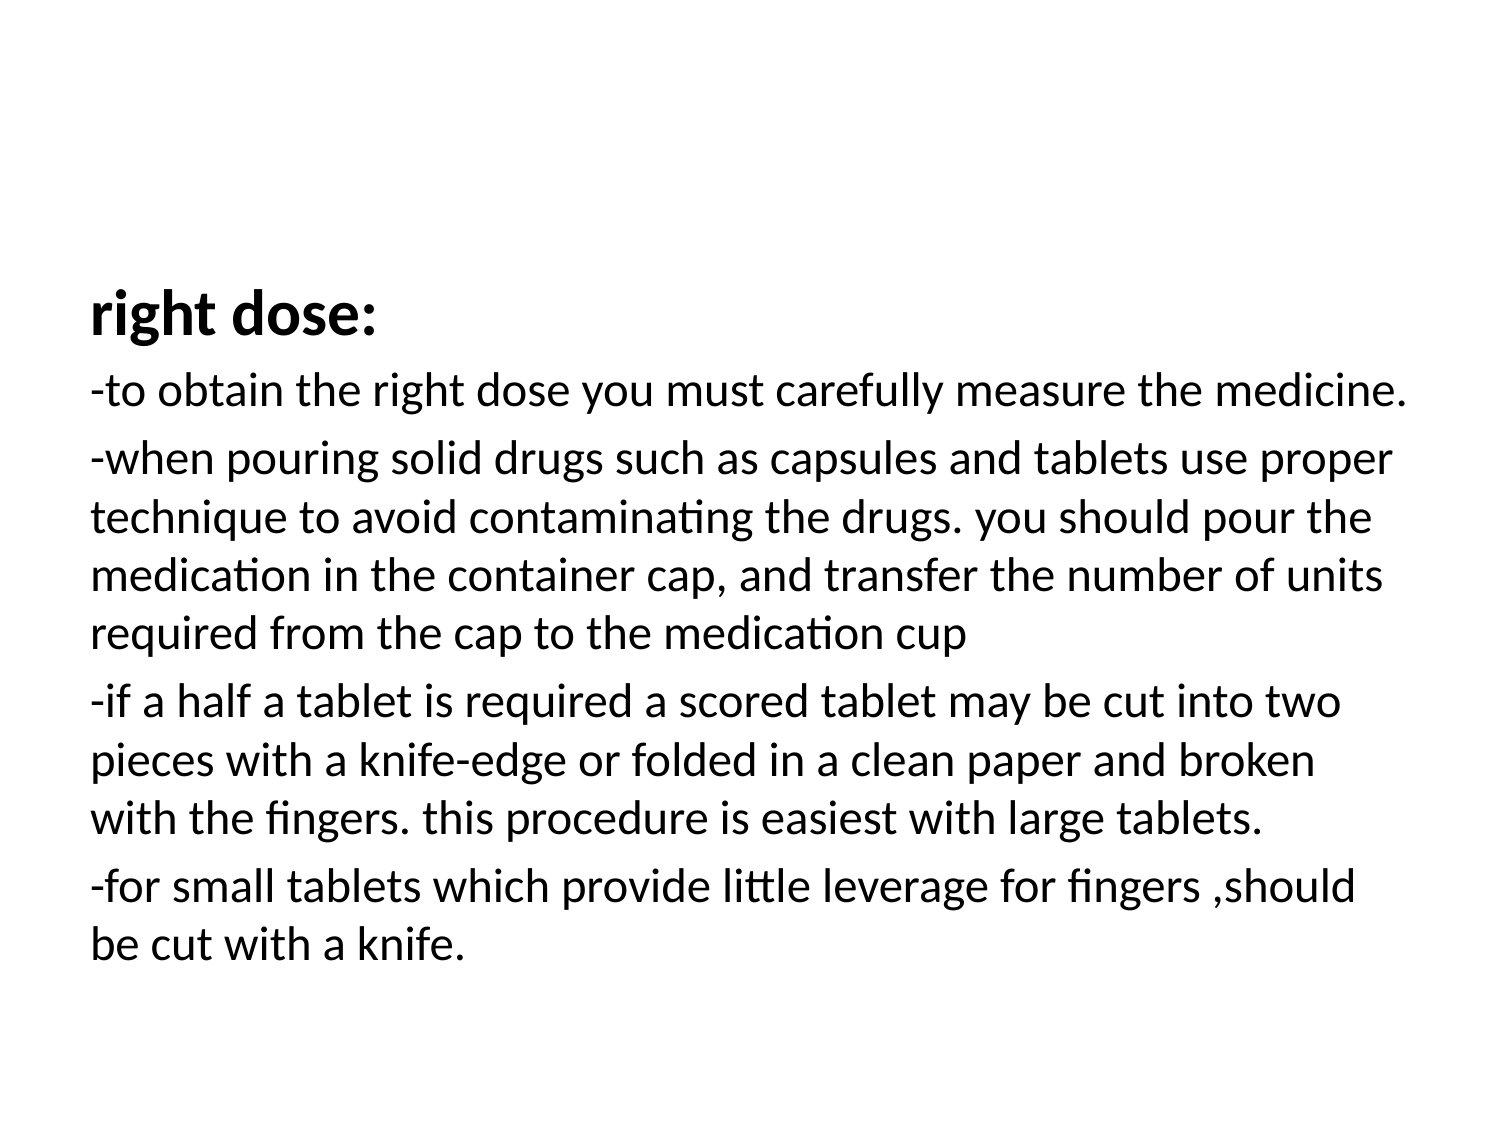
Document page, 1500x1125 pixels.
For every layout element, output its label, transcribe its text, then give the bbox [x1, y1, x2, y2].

list right dose: -to obtain the right dose you must carefully measure the medicine. -when pouring solid drugs such as capsules and tablets use proper technique to avoid contaminating the drugs. you should pour the medication in the container cap, and transfer the number of units required from the cap to the medication cup -if a half a tablet is required a scored tablet may be cut into two pieces with a knife-edge or folded in a clean paper and broken with the fingers. this procedure is easiest with large tablets. -for small tablets which provide little leverage for fingers ,should be cut with a knife. [75, 262, 1425, 1005]
